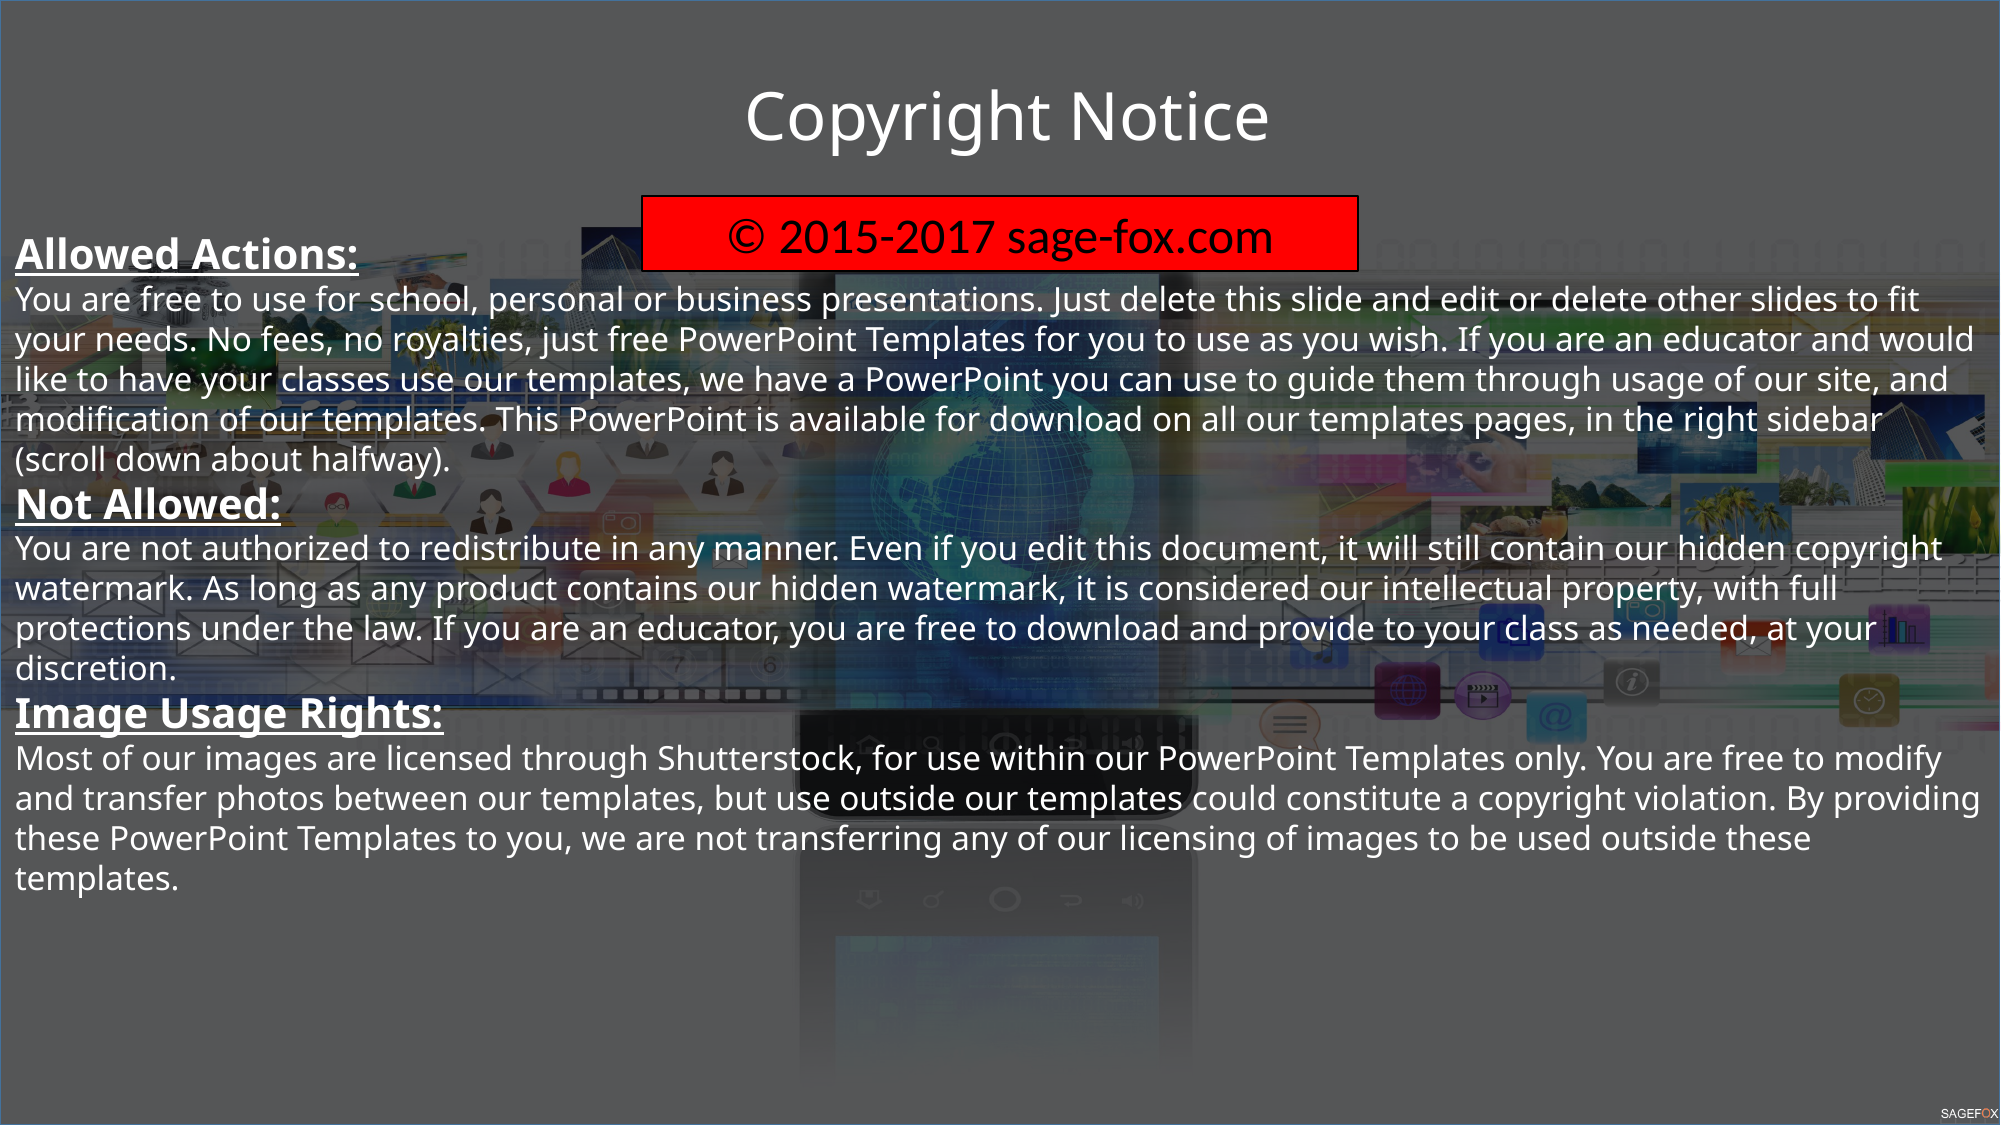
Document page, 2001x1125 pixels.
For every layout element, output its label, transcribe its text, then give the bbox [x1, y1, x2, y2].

title Copyright Notice [493, 60, 1524, 178]
text_box Allowed Actions: You are free to use for school, personal or business presentations. Just delete this slide and edit or delete other slides to fit your needs. No fees, no royalties, just free PowerPoint Templates for you to use as you wish. If you are an educator and would like to have your classes use our templates, we have a PowerPoint you can use to guide them through usage of our site, and modification of our templates. This PowerPoint is available for download on all our templates pages, in the right sidebar (scroll down about halfway). Not Allowed: You are not authorized to redistribute in any manner. Even if you edit this document, it will still contain our hidden copyright watermark. As long as any product contains our hidden watermark, it is considered our intellectual property, with full protections under the law. If you are an educator, you are free to download and provide to your class as needed, at your discretion. Image Usage Rights: Most of our images are licensed through Shutterstock, for use within our PowerPoint Templates only. You are free to modify and transfer photos between our templates, but use outside our templates could constitute a copyright violation. By providing these PowerPoint Templates to you, we are not transferring any of our licensing of images to be used outside these templates. [0, 0, 2000, 1125]
text_box © 2015-2017 sage-fox.com [641, 196, 1358, 272]
